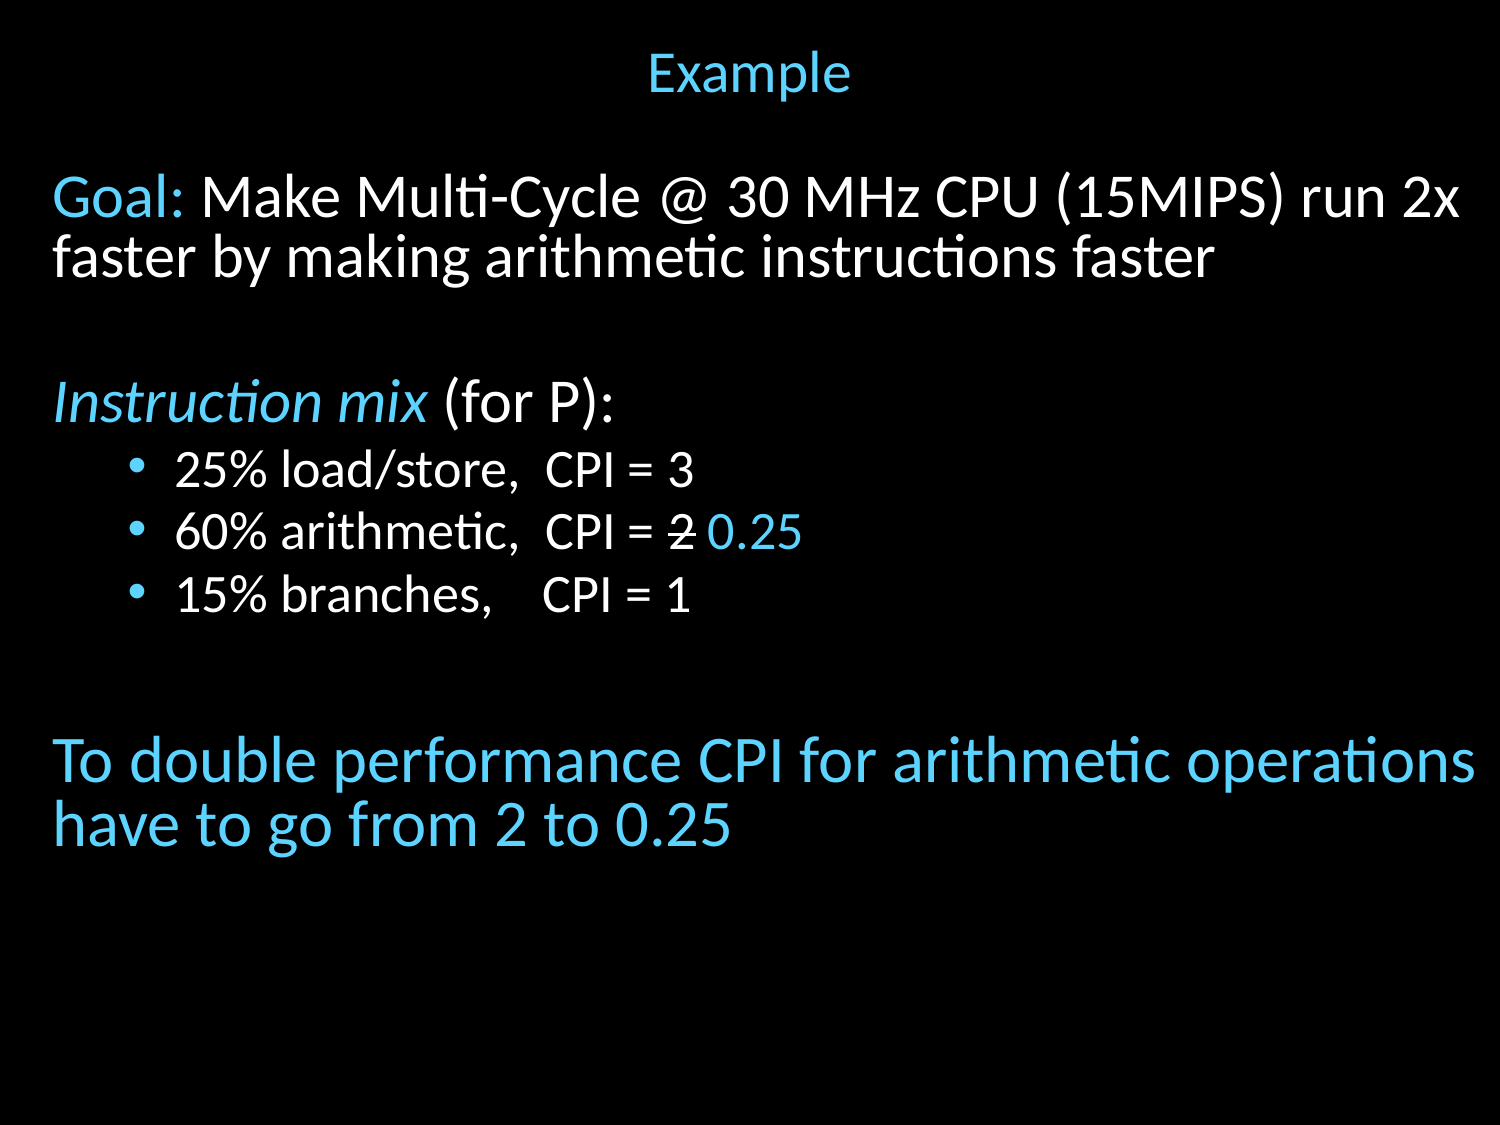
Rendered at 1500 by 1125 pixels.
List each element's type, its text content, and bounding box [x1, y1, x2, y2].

list Goal: Make Multi-Cycle @ 30 MHz CPU (15MIPS) run 2x faster by making arithmetic instructions faster Instruction mix (for P): 25% load/store, CPI = 3 60% arithmetic, CPI = 2 0.25 15% branches, CPI = 1 To double performance CPI for arithmetic operations have to go from 2 to 0.25 [37, 162, 1500, 1063]
title Example [37, 24, 1463, 113]
